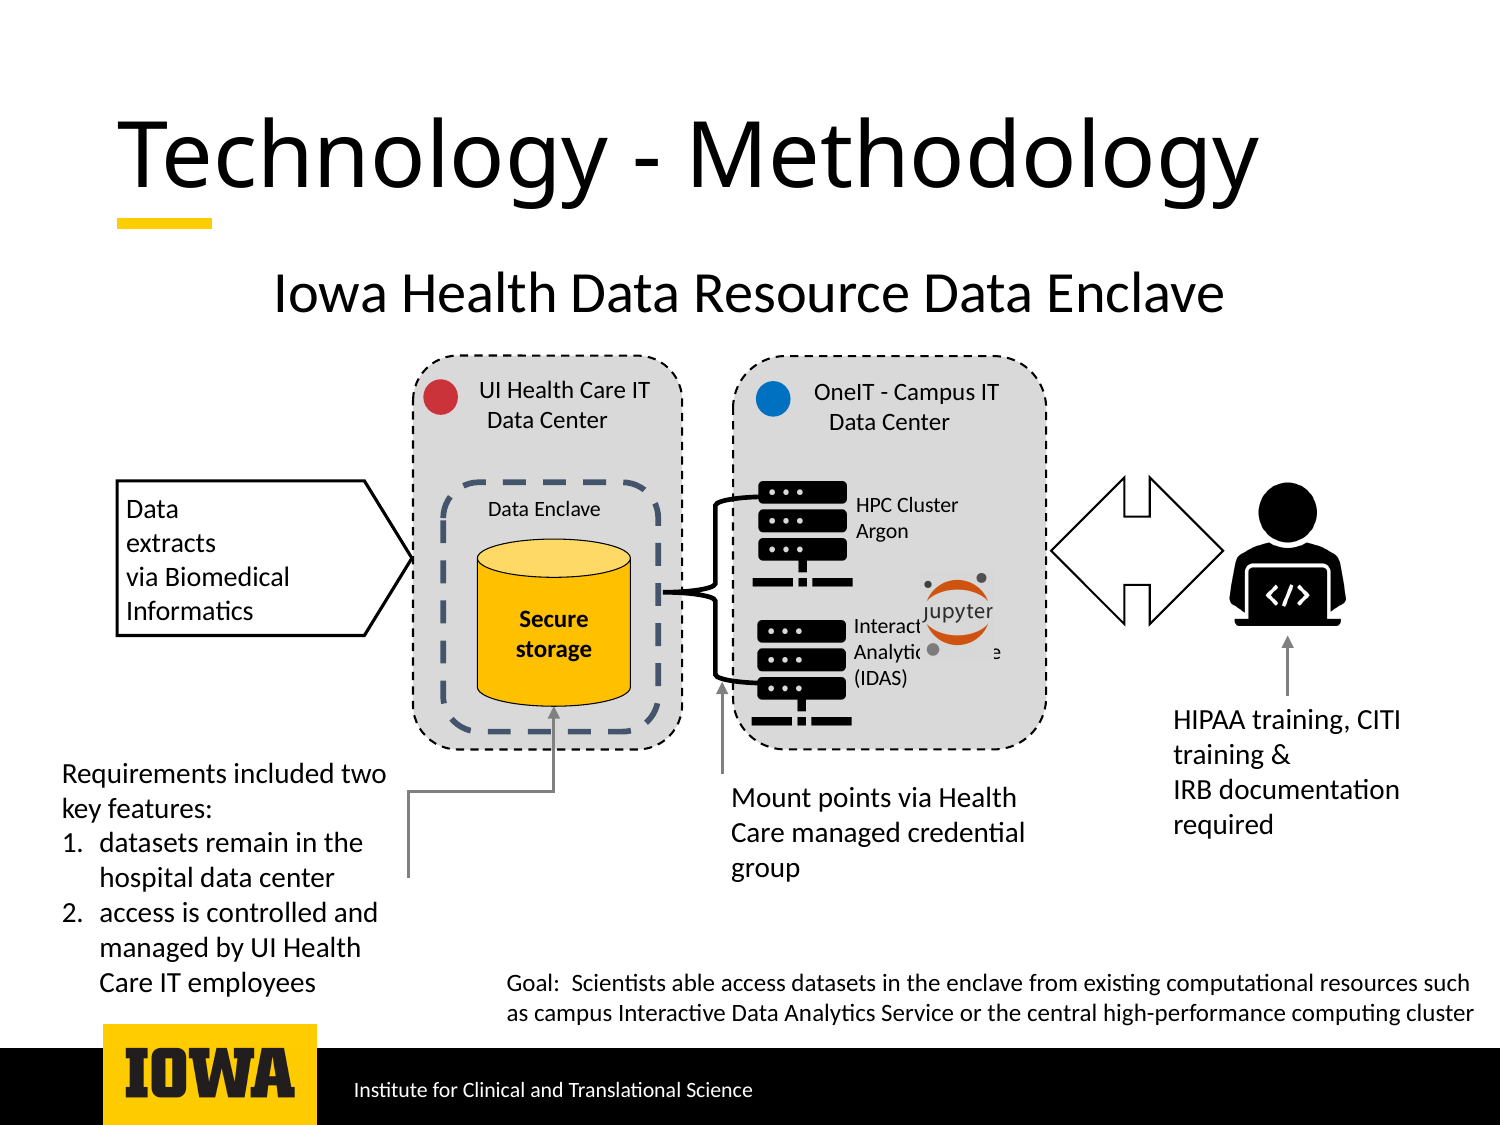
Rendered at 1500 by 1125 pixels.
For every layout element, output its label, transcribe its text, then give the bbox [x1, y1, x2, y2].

title Technology - Methodology [117, 86, 1383, 229]
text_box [52, 355, 1411, 1006]
picture [920, 570, 994, 660]
text_box Goal: Scientists able access datasets in the enclave from existing computational resources such as campus Interactive Data Analytics Service or the central high-performance computing cluster [491, 958, 1500, 1034]
text_box Iowa Health Data Resource Data Enclave [259, 246, 1241, 331]
footer Institute for Clinical and Translational Science [339, 1051, 804, 1125]
picture [103, 1024, 317, 1125]
